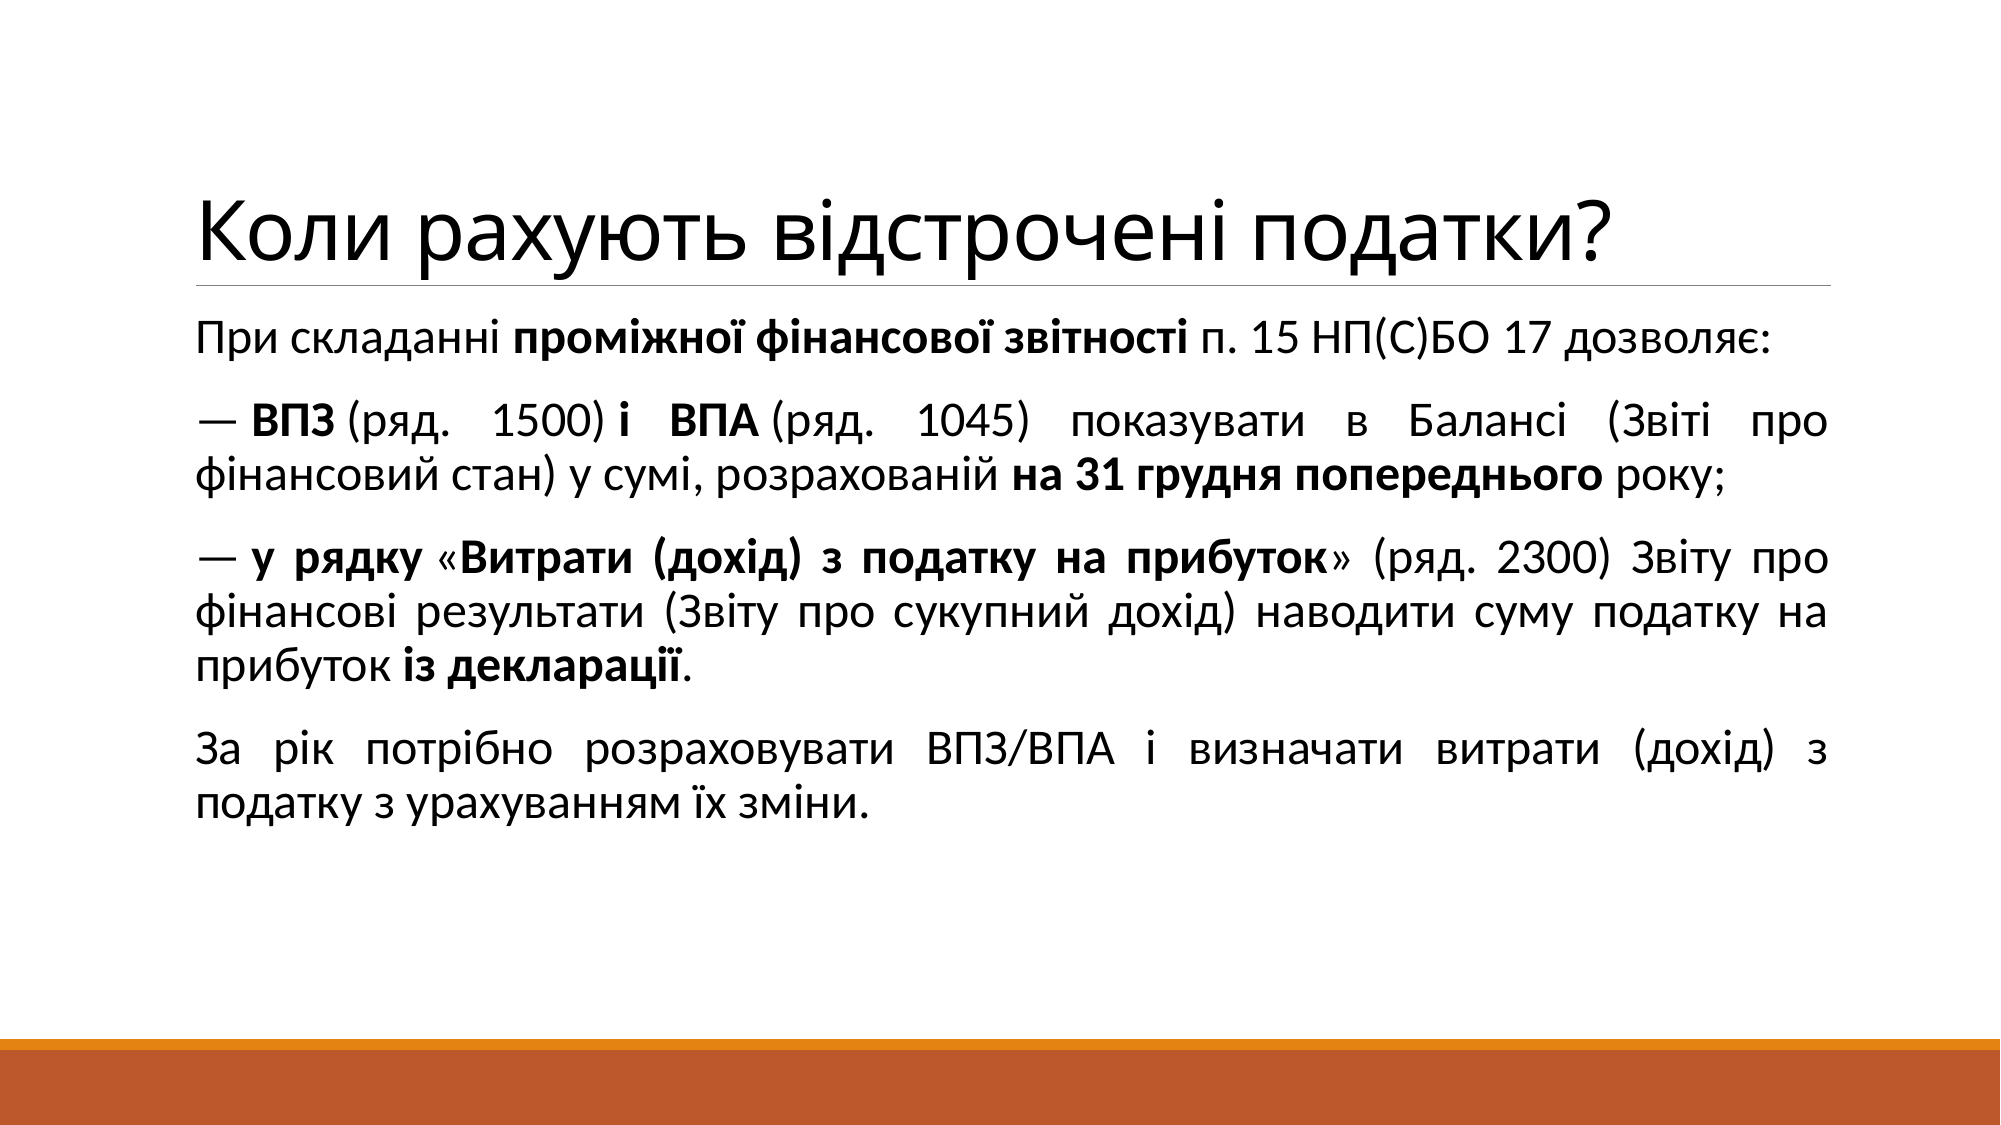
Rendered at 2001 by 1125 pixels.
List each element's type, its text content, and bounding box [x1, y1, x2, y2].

title Коли рахують відстрочені податки? [180, 47, 1830, 285]
list При складанні проміжної фінансової звітності п. 15 НП(С)БО 17 дозволяє: — ВПЗ (ряд. 1500) і ВПА (ряд. 1045) показувати в Балансі (Звіті про фінансовий стан) у сумі, розрахованій на 31 грудня попереднього року; — у рядку «Витрати (дохід) з податку на прибуток» (ряд. 2300) Звіту про фінансові результати (Звіту про сукупний дохід) наводити суму податку на прибуток із декларації. За рік потрібно розраховувати ВПЗ/ВПА і визначати витрати (дохід) з податку з урахуванням їх зміни. [180, 302, 1830, 963]
